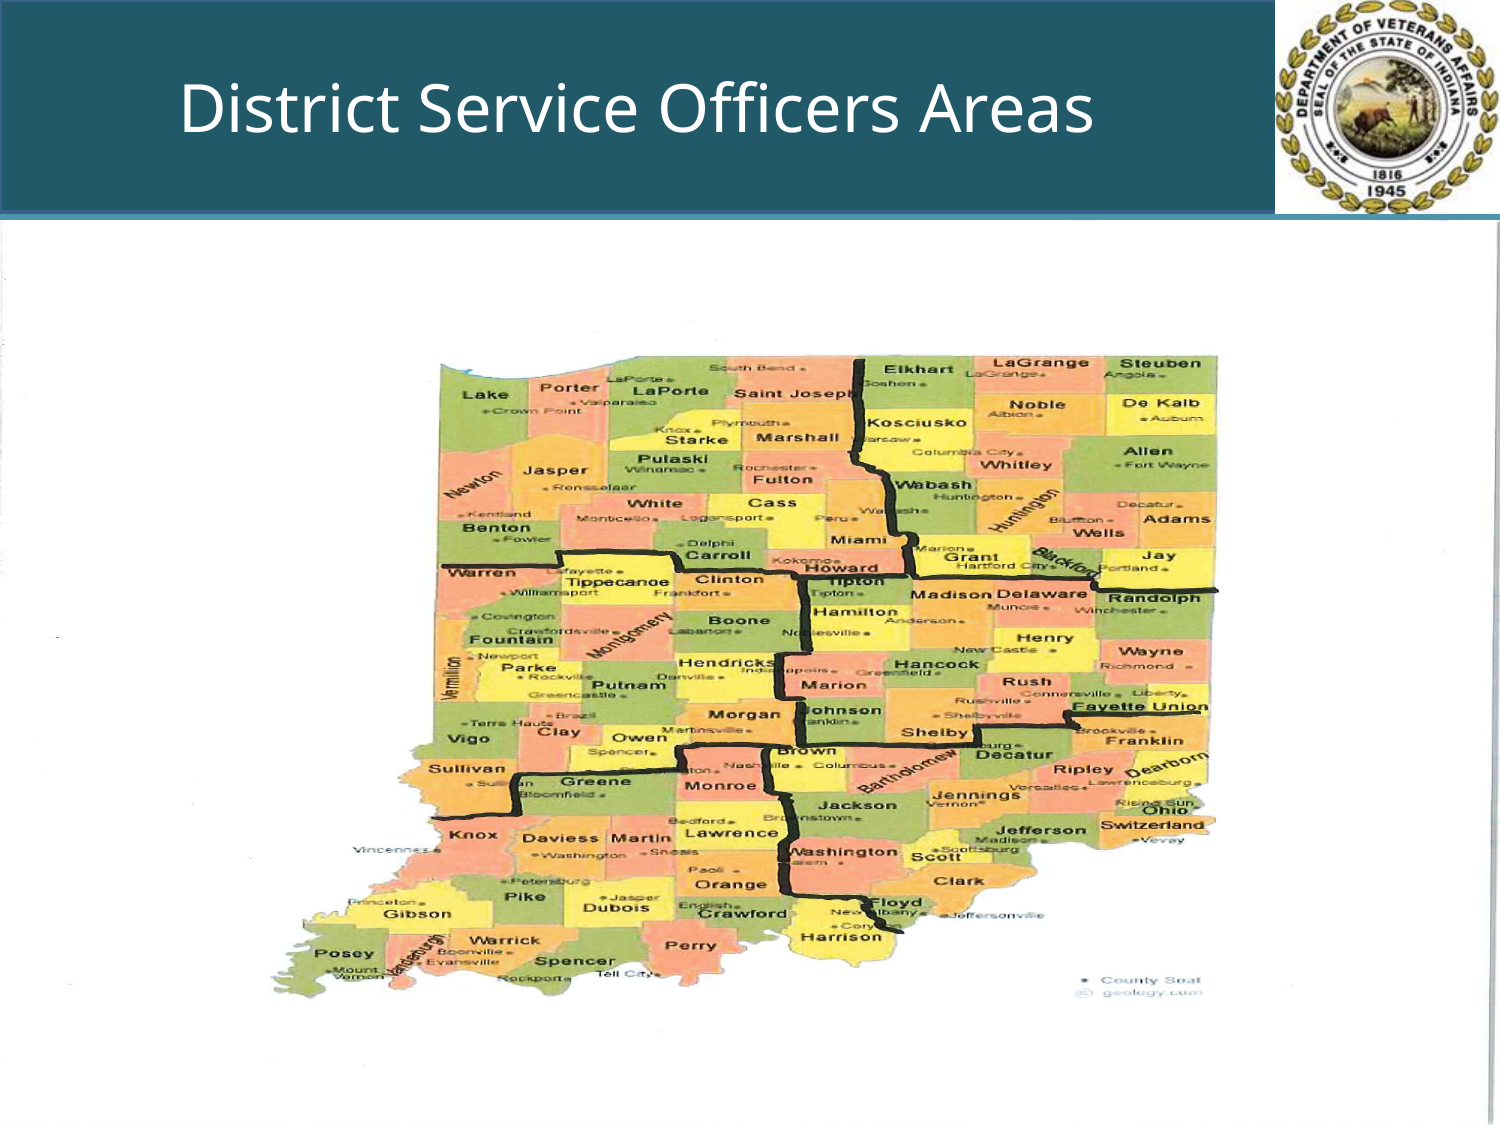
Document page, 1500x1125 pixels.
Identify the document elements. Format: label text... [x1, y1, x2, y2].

picture [1275, 0, 1500, 214]
title District Service Officers Areas [0, 0, 1276, 213]
picture [0, 220, 1500, 1125]
